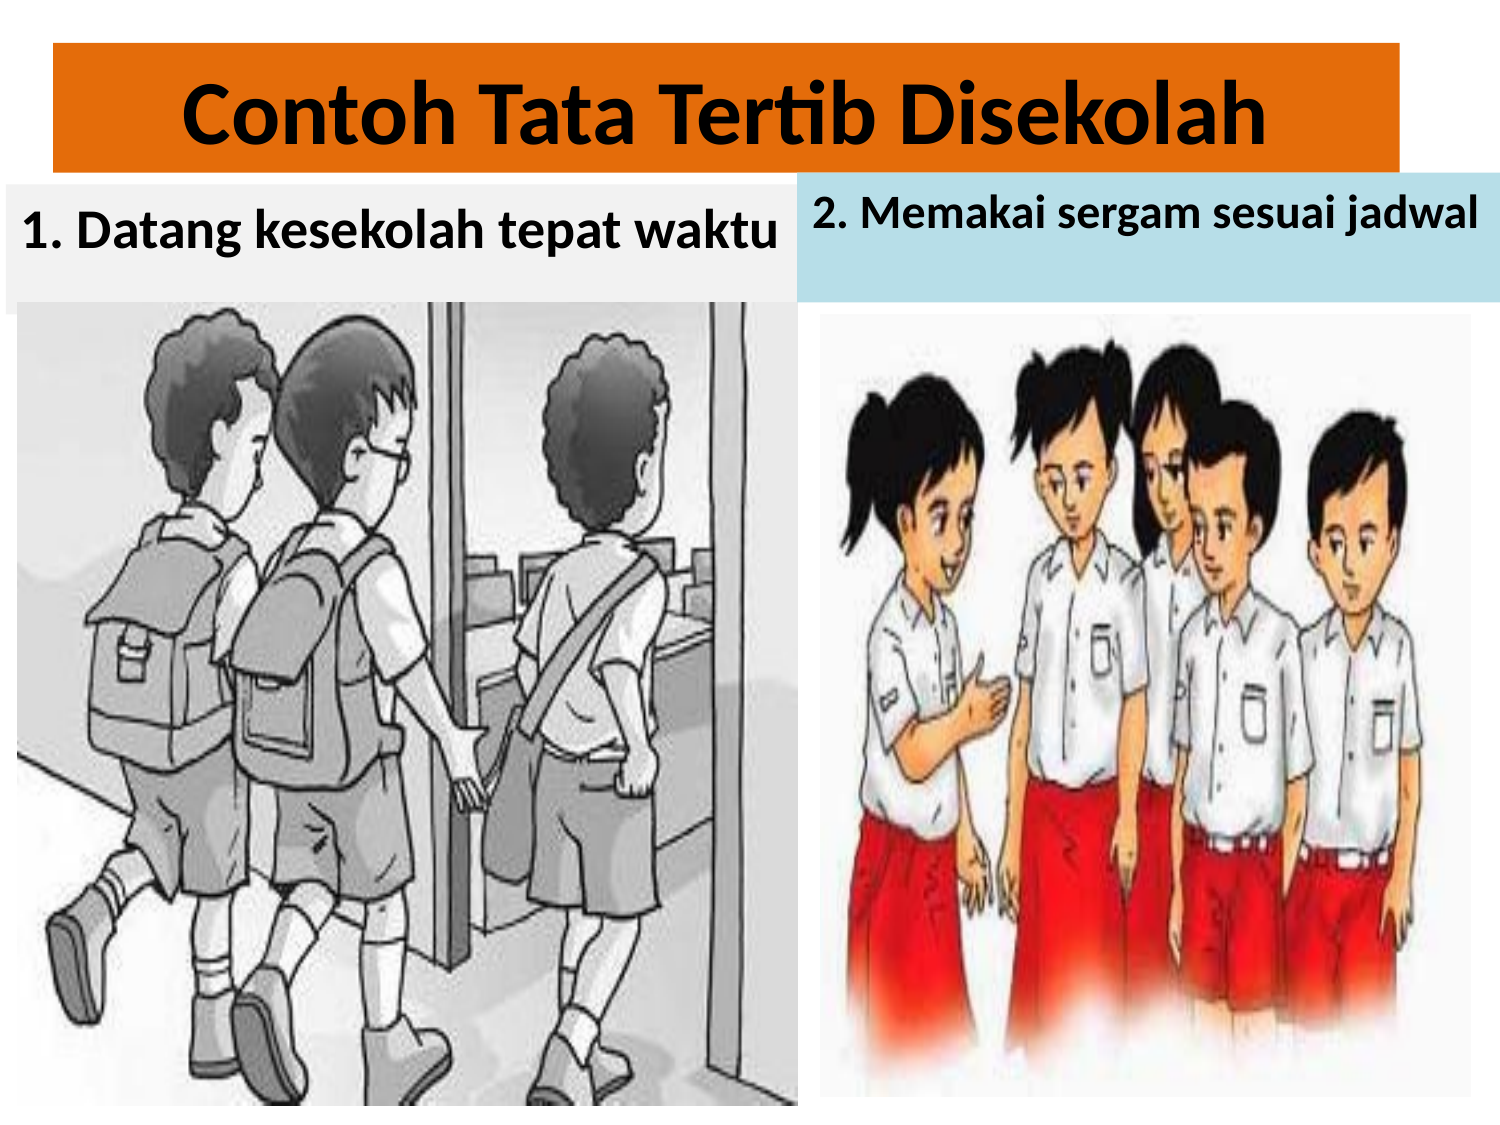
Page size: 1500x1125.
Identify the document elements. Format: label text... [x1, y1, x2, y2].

picture [820, 314, 1471, 1098]
text_box 2. Memakai sergam sesuai jadwal [797, 172, 1500, 303]
title Contoh Tata Tertib Disekolah [53, 42, 1400, 173]
list 1. Datang kesekolah tepat waktu [5, 184, 797, 315]
picture [17, 302, 798, 1107]
